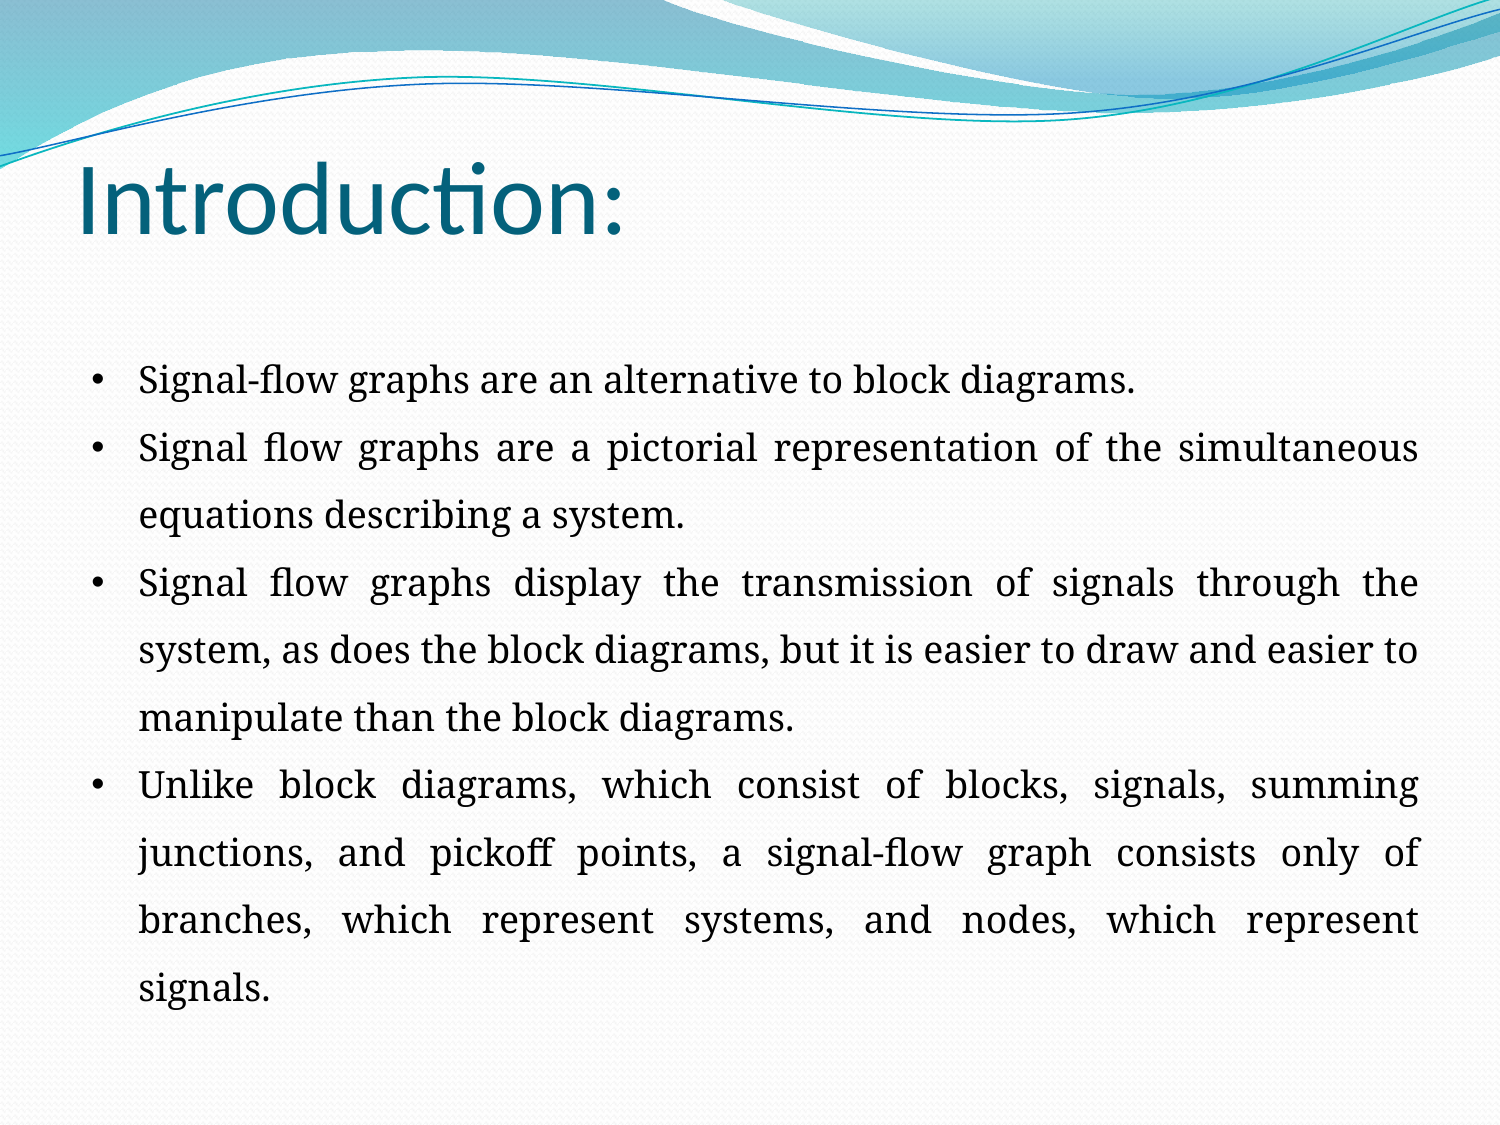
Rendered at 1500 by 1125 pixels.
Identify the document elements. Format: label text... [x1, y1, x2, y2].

title Introduction: [75, 113, 1438, 256]
text_box Signal-flow graphs are an alternative to block diagrams. Signal flow graphs are a pictorial representation of the simultaneous equations describing a system. Signal flow graphs display the transmission of signals through the system, as does the block diagrams, but it is easier to draw and easier to manipulate than the block diagrams. Unlike block diagrams, which consist of blocks, signals, summing junctions, and pickoff points, a signal-flow graph consists only of branches, which represent systems, and nodes, which represent signals. [76, 326, 1436, 1061]
